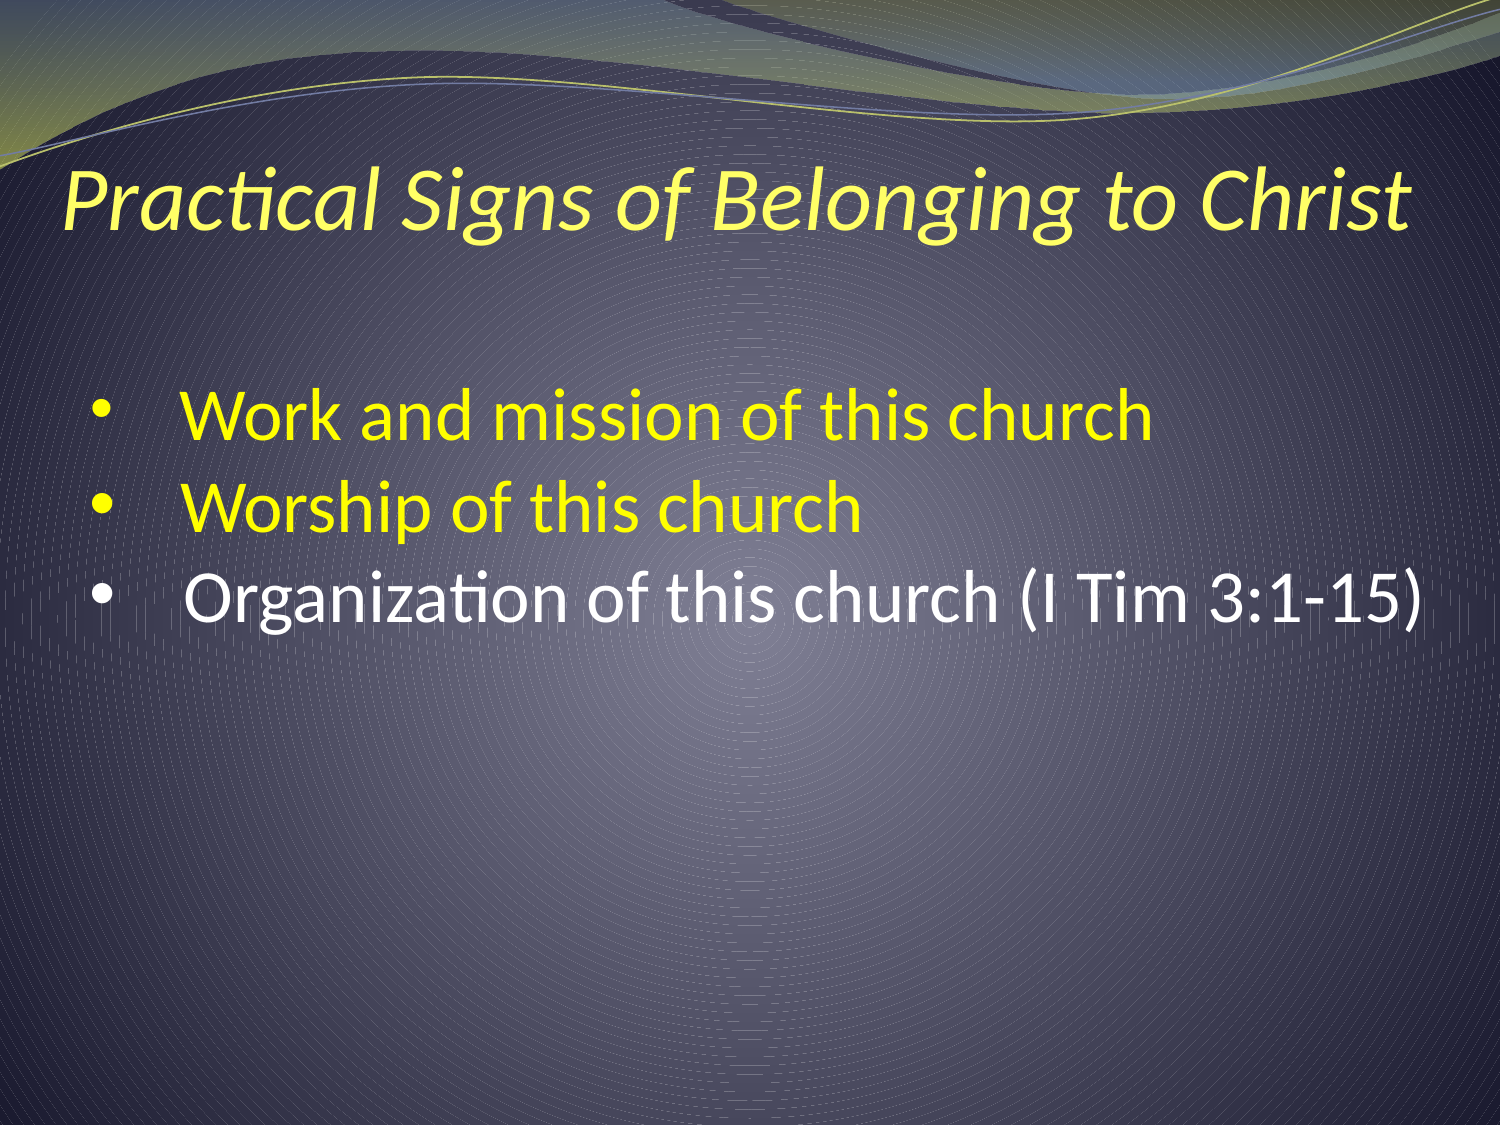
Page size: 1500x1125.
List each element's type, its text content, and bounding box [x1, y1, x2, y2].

text_box Work and mission of this church Worship of this church Organization of this church (I Tim 3:1-15) [75, 350, 1475, 645]
text_box Practical Signs of Belonging to Christ [37, 112, 1438, 275]
